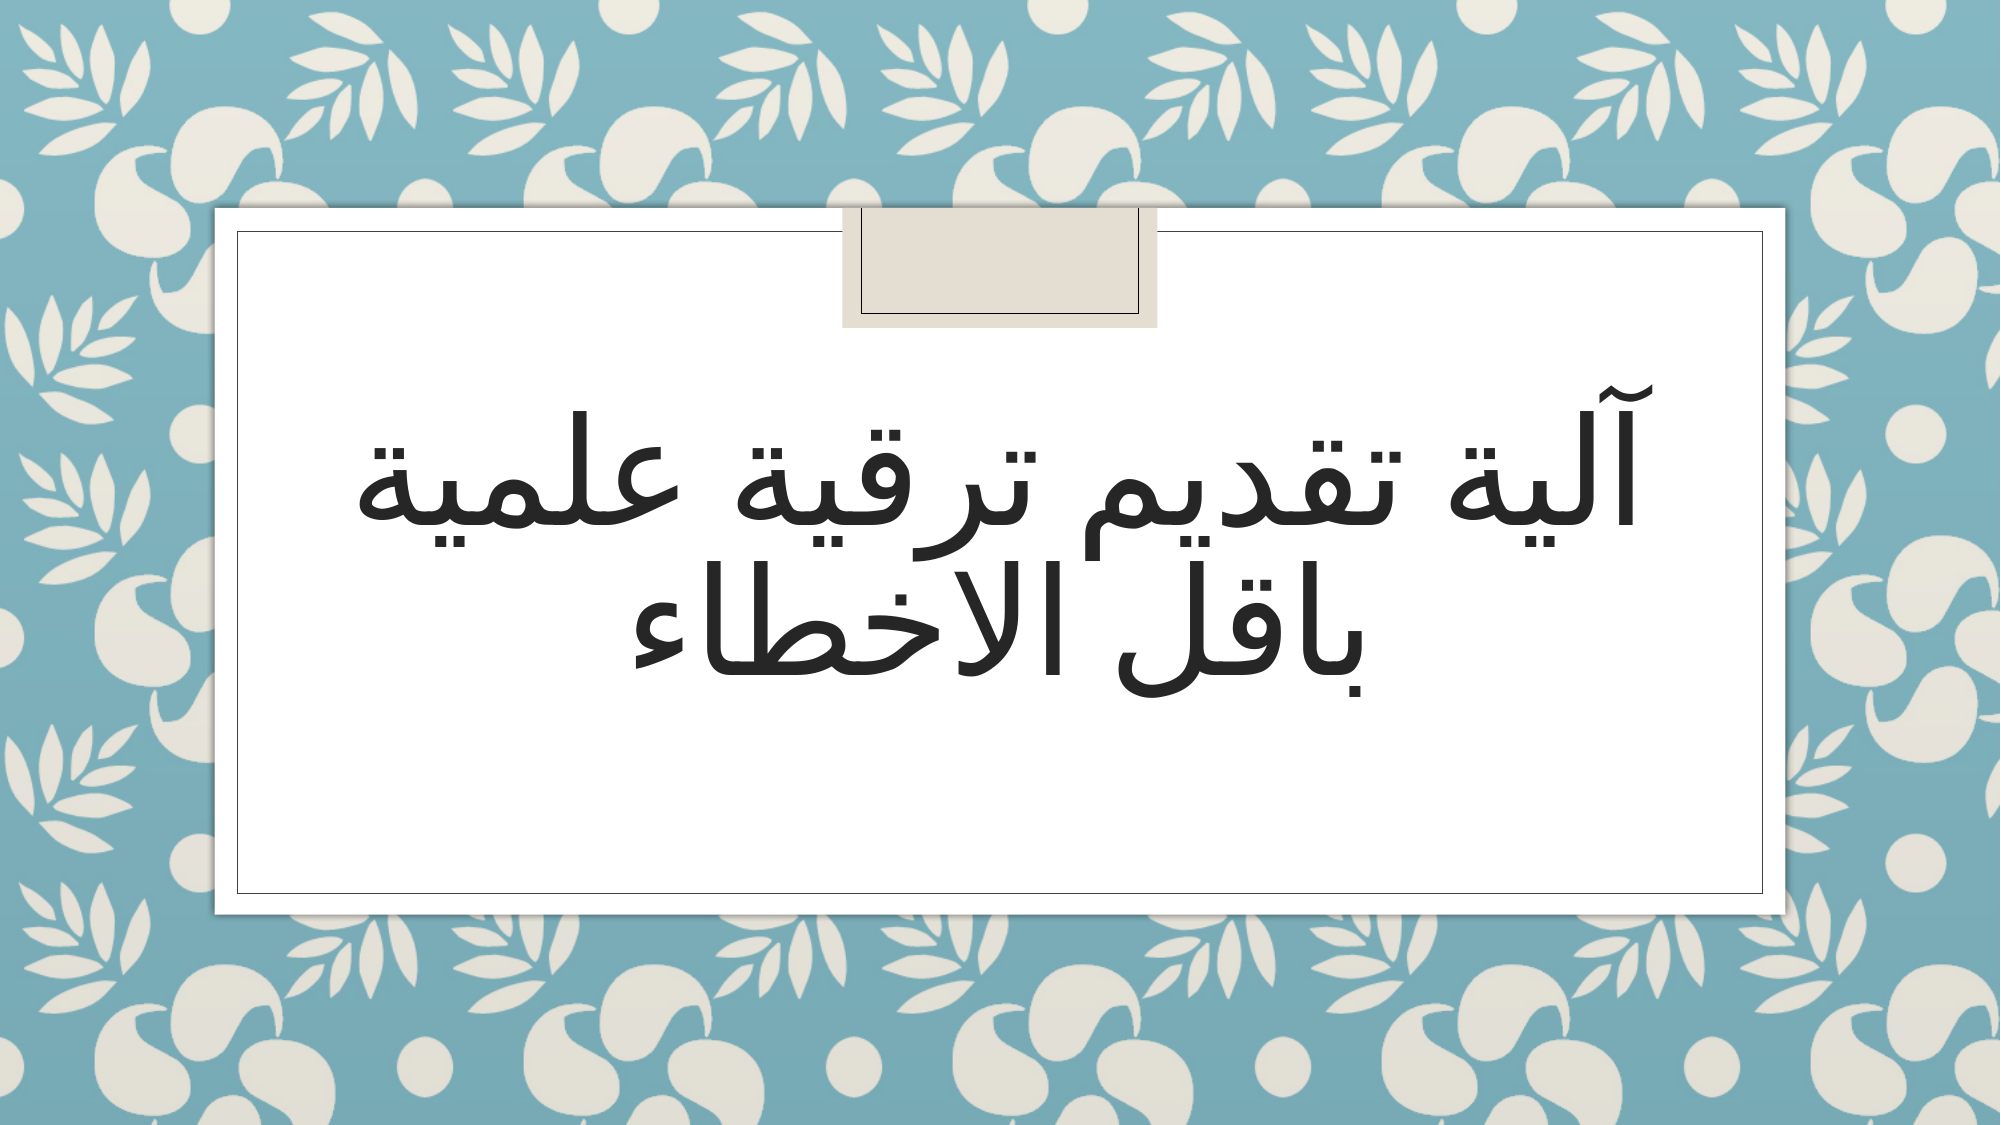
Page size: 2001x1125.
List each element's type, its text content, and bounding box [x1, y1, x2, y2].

title آلية تقديم ترقية علمية باقل الاخطاء [256, 343, 1744, 769]
